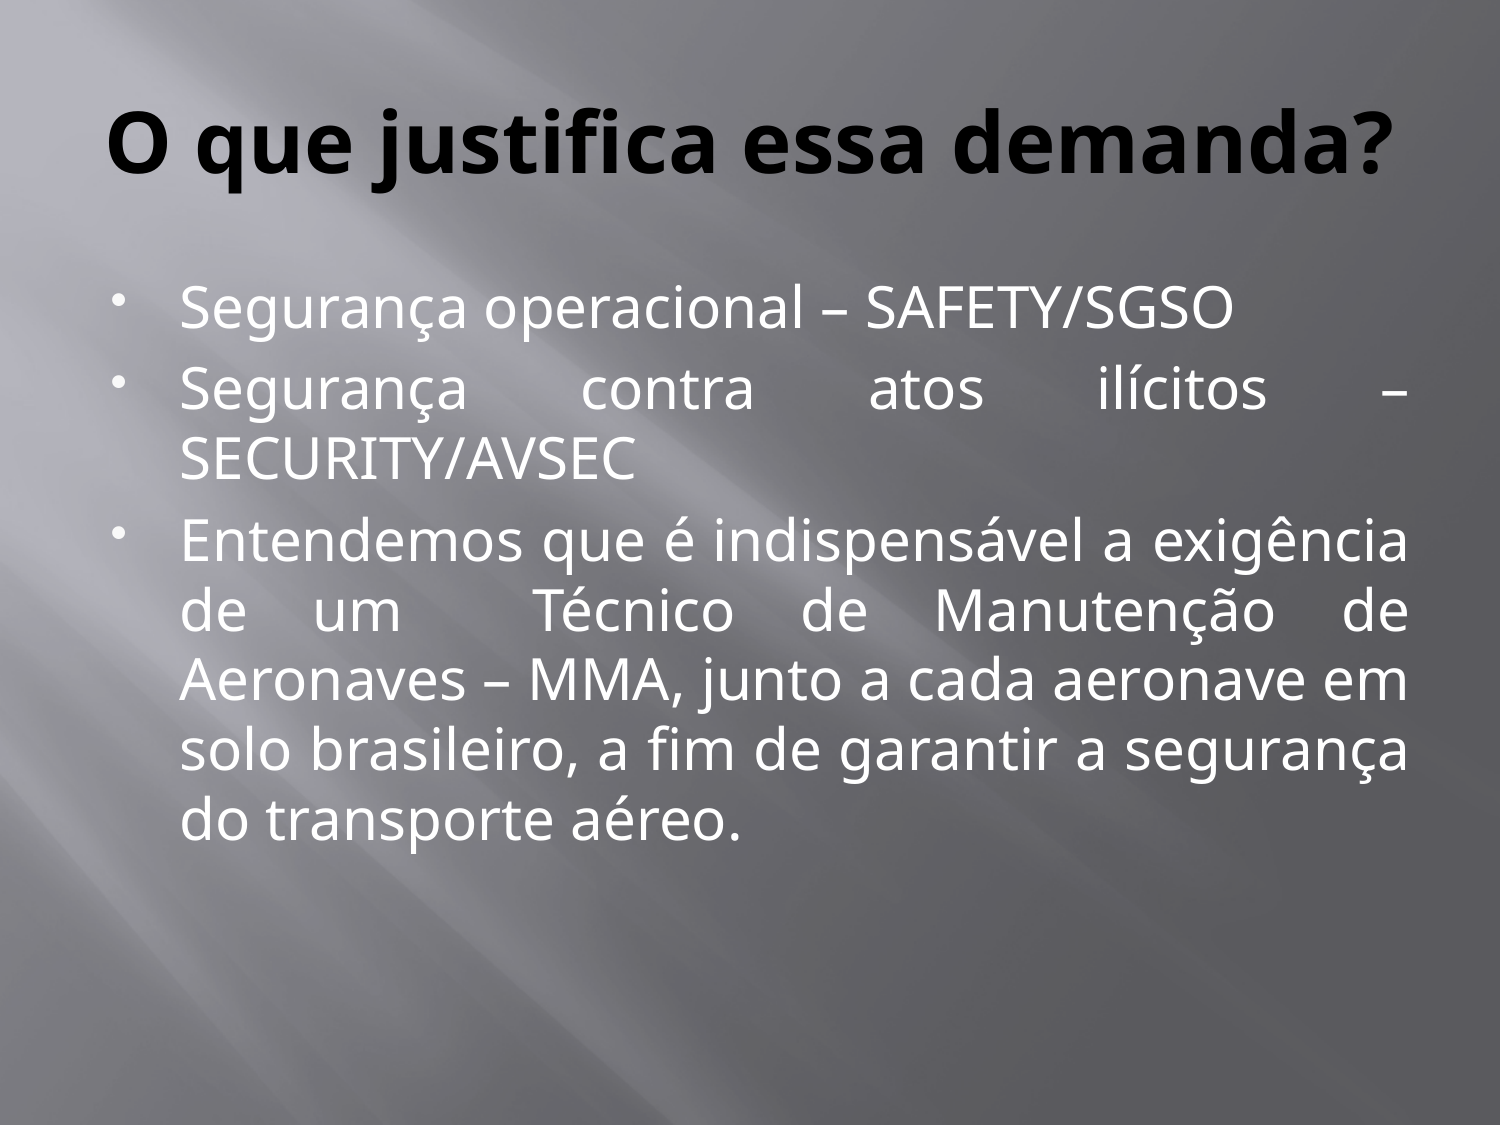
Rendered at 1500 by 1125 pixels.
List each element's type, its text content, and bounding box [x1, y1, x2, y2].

title O que justifica essa demanda? [75, 45, 1425, 233]
list Segurança operacional – SAFETY/SGSO Segurança contra atos ilícitos – SECURITY/AVSEC Entendemos que é indispensável a exigência de um Técnico de Manutenção de Aeronaves – MMA, junto a cada aeronave em solo brasileiro, a fim de garantir a segurança do transporte aéreo. [75, 262, 1425, 1035]
